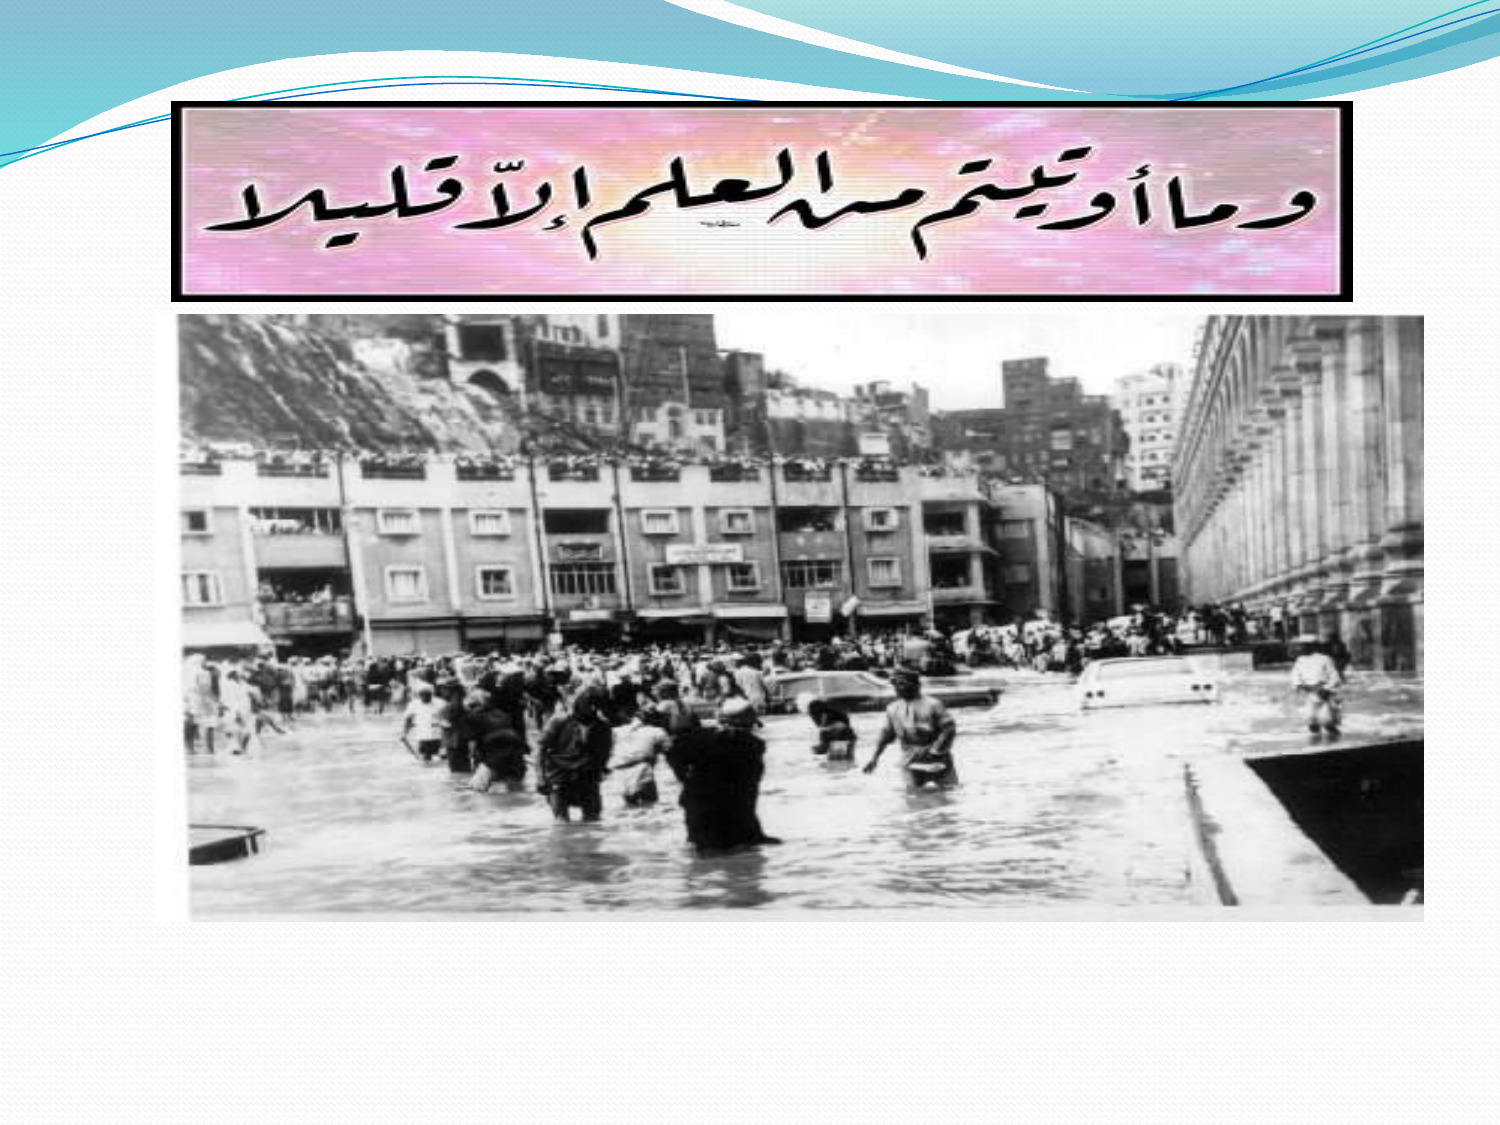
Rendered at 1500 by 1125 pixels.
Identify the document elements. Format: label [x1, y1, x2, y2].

list [154, 314, 1424, 923]
picture [170, 101, 1353, 303]
